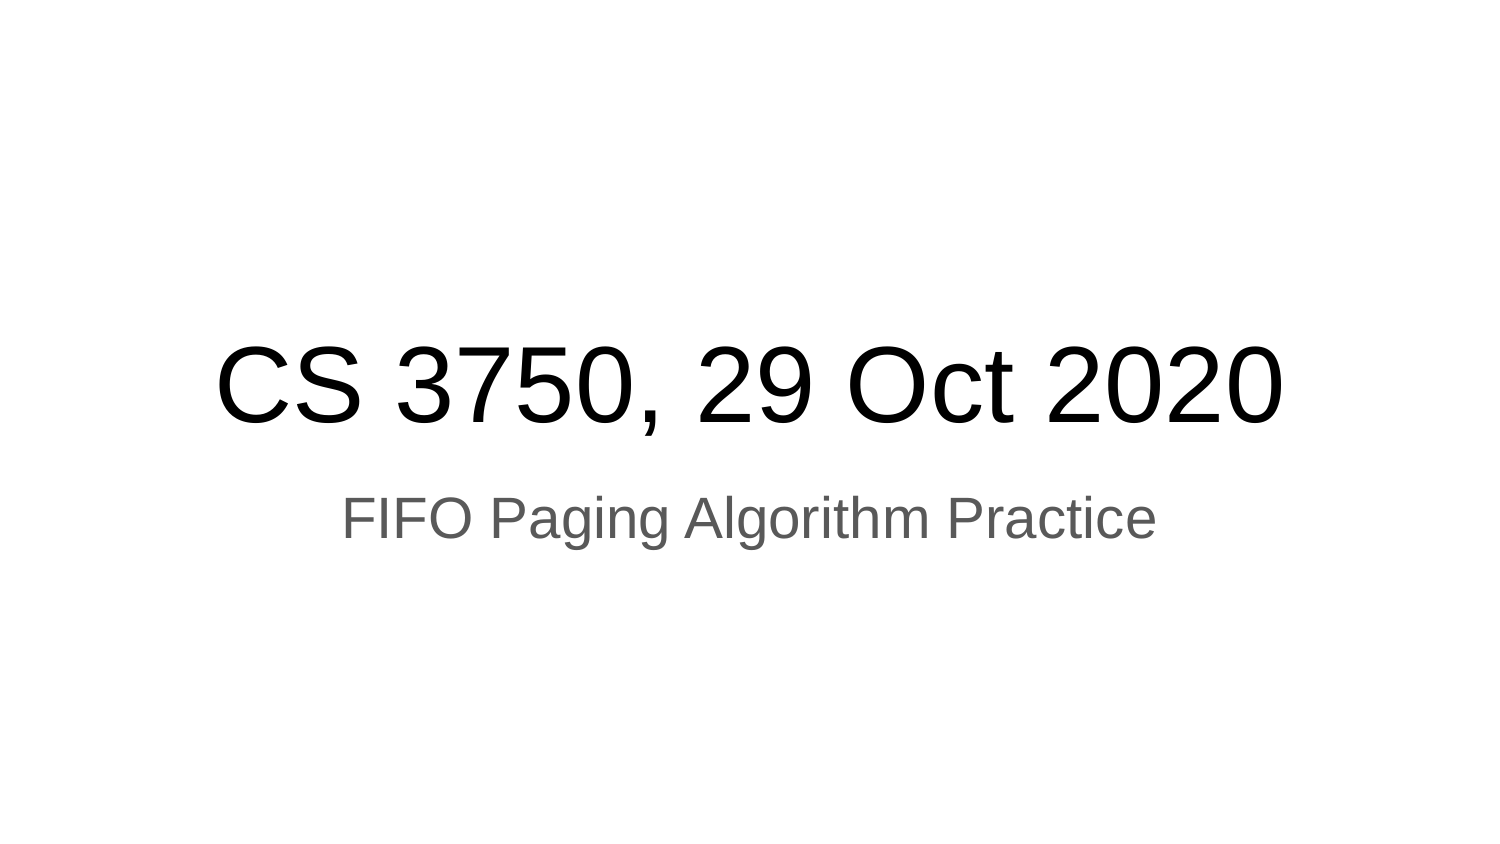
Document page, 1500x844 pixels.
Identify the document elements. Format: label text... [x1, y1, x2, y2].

title CS 3750, 29 Oct 2020 [51, 122, 1449, 459]
subtitle FIFO Paging Algorithm Practice [51, 464, 1449, 595]
